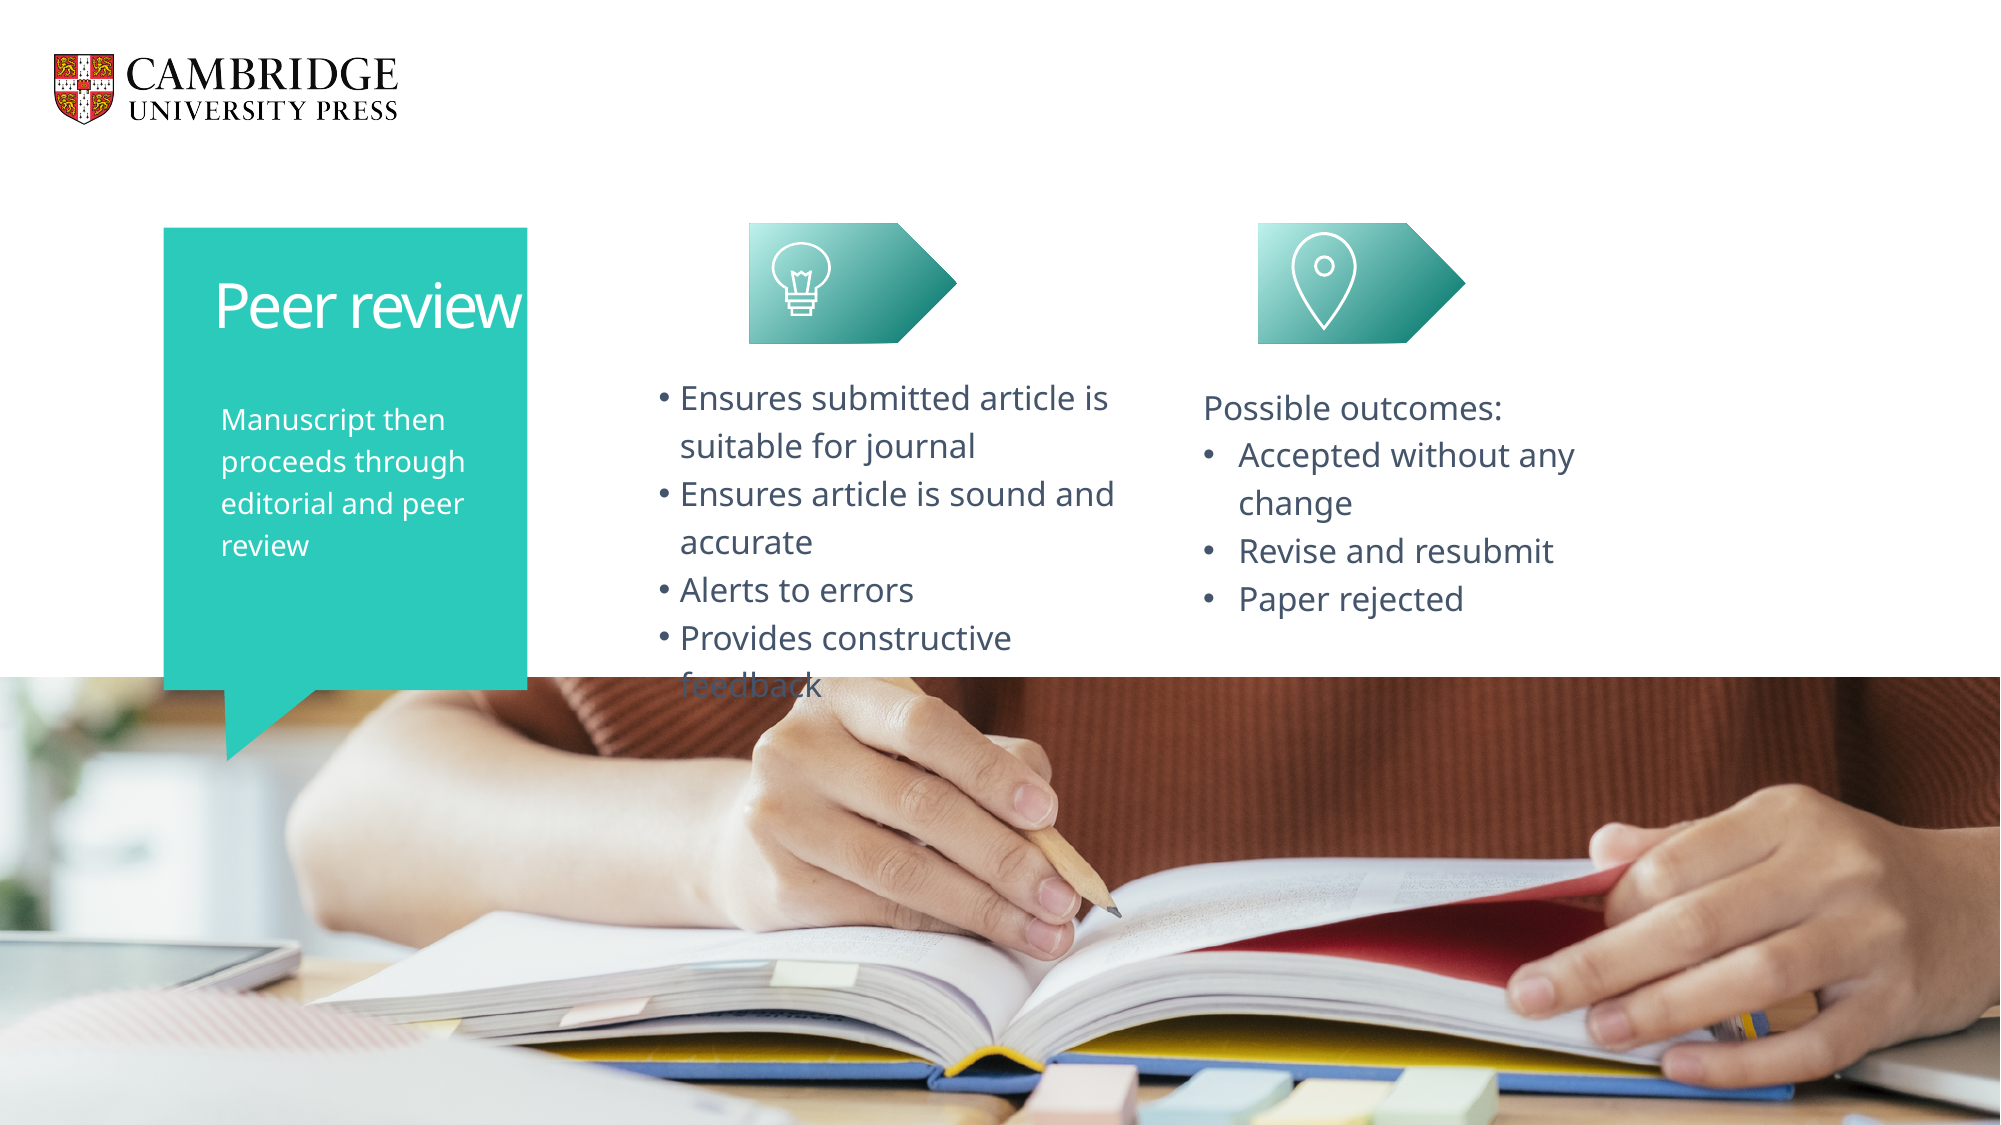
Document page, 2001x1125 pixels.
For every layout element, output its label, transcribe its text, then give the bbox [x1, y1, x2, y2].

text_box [1291, 232, 1357, 331]
text_box [748, 222, 959, 345]
text_box Ensures submitted article is suitable for journal Ensures article is sound and accurate Alerts to errors Provides constructive feedback [643, 361, 1133, 677]
picture [0, 677, 2000, 1125]
picture [54, 54, 398, 125]
text_box Possible outcomes: Accepted without any change Revise and resubmit Paper rejected [1188, 371, 1677, 626]
text_box [162, 226, 529, 677]
text_box [1257, 222, 1468, 345]
text_box Peer review [198, 278, 565, 347]
text_box Manuscript then proceeds through editorial and peer review [205, 386, 495, 570]
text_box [771, 242, 831, 316]
